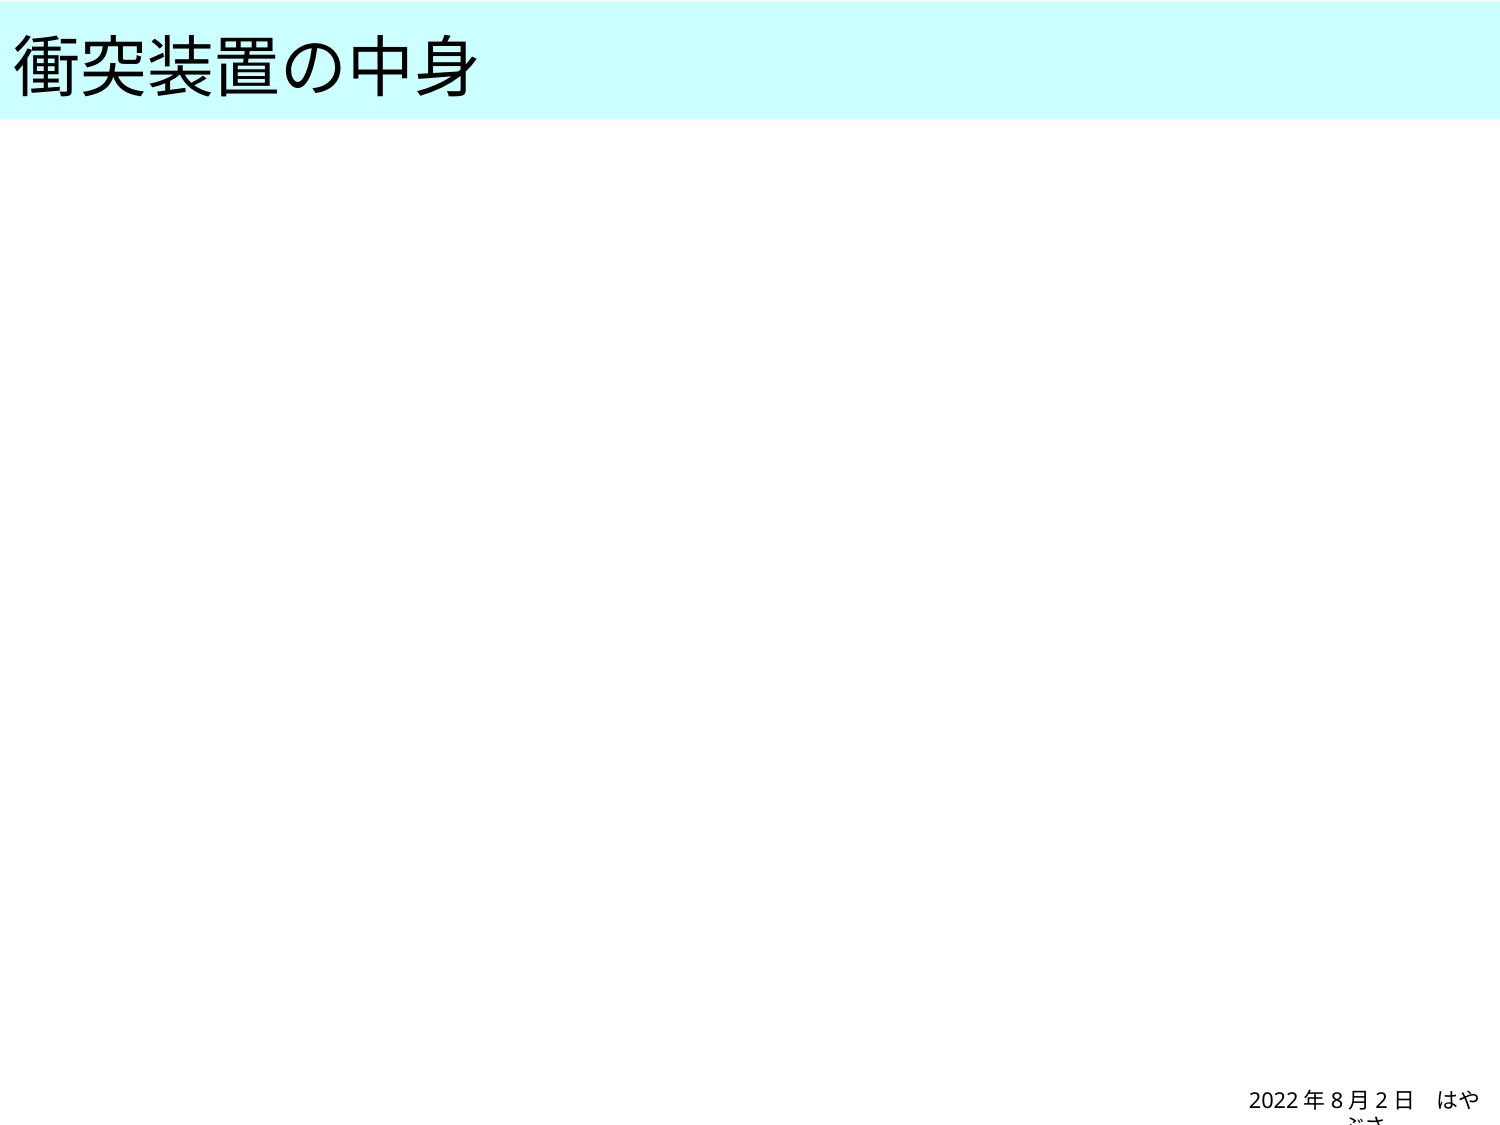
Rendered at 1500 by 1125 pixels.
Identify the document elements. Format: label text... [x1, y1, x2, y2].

text_box 衝突装置の中身 [0, 5, 1500, 124]
footer 2022年8月2日 はやぶさ [1224, 1079, 1500, 1112]
